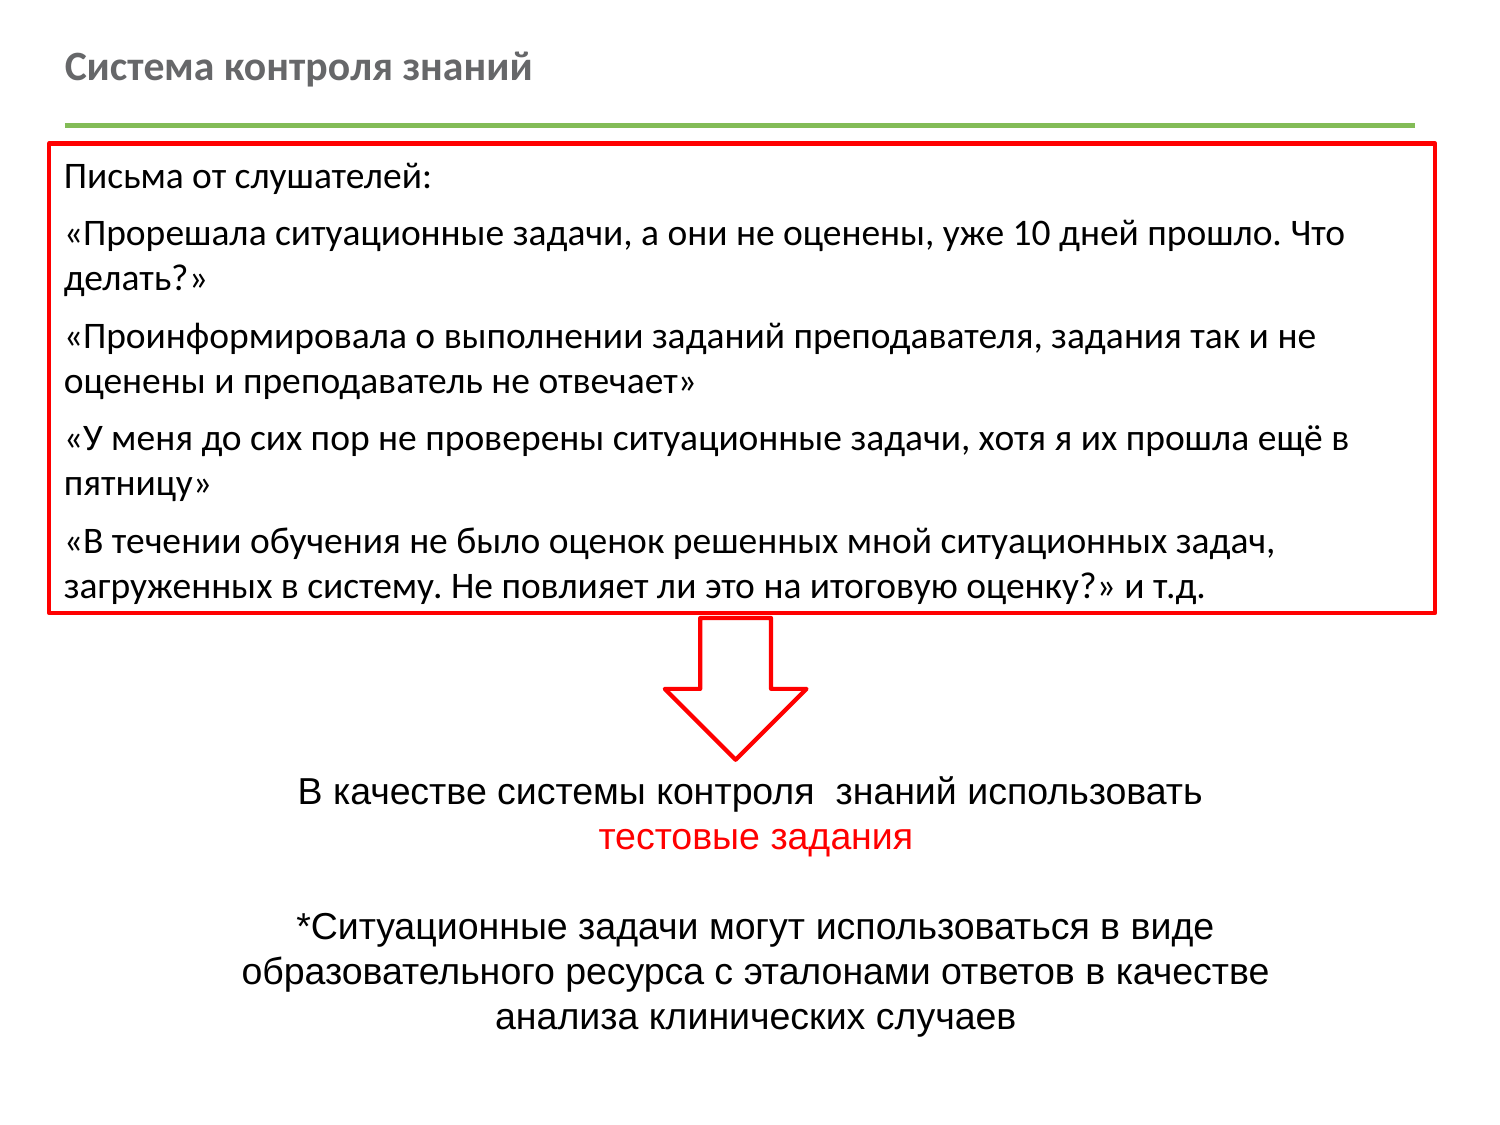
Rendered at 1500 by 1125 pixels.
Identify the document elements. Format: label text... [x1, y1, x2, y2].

text_box [662, 615, 809, 759]
text_box Система контроля знаний [50, 31, 1500, 144]
text_box В качестве системы контроля знаний использовать тестовые задания *Ситуационные задачи могут использоваться в виде образовательного ресурса с эталонами ответов в качестве анализа клинических случаев [218, 759, 1294, 1045]
text_box Письма от слушателей: «Прорешала ситуационные задачи, а они не оценены, уже 10 дней прошло. Что делать?» «Проинформировала о выполнении заданий преподавателя, задания так и не оценены и преподаватель не отвечает» «У меня до сих пор не проверены ситуационные задачи, хотя я их прошла ещё в пятницу» «В течении обучения не было оценок решенных мной ситуационных задач, загруженных в систему. Не повлияет ли это на итоговую оценку?» и т.д. [47, 141, 1437, 615]
